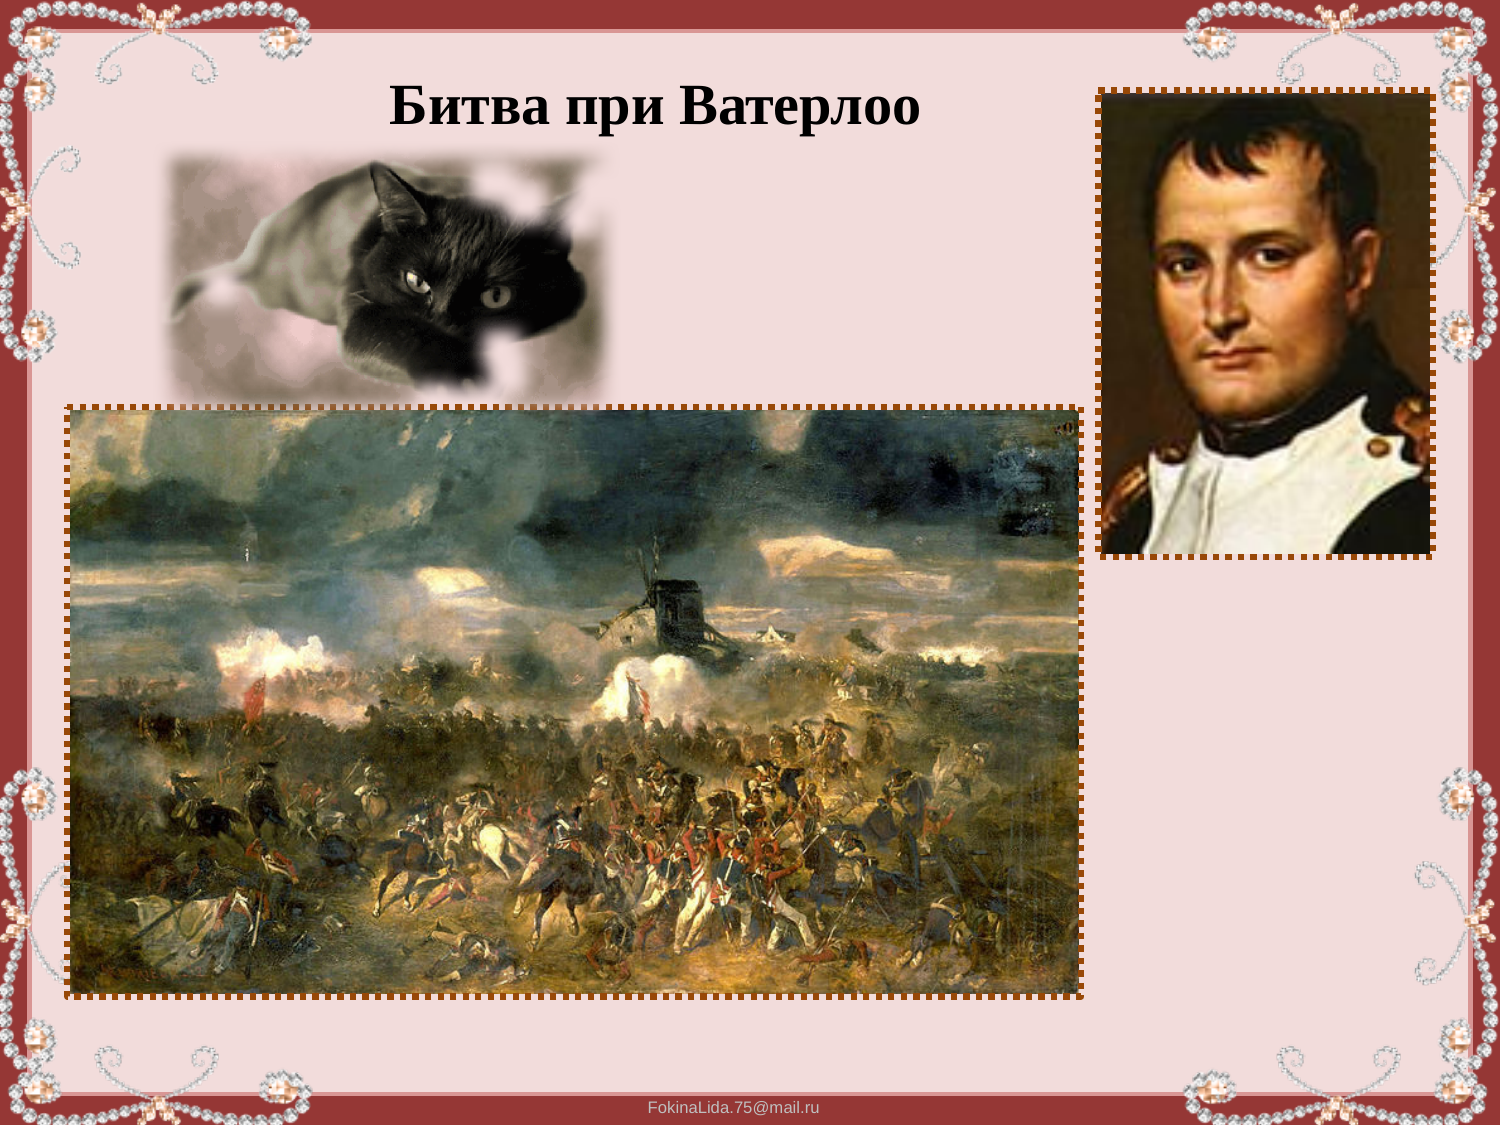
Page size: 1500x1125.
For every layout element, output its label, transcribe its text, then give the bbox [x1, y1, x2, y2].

picture [0, 0, 1079, 1125]
picture [1101, 0, 1500, 554]
picture [1163, 763, 1500, 1125]
text_box Битва при Ватерлоо [375, 58, 1207, 144]
